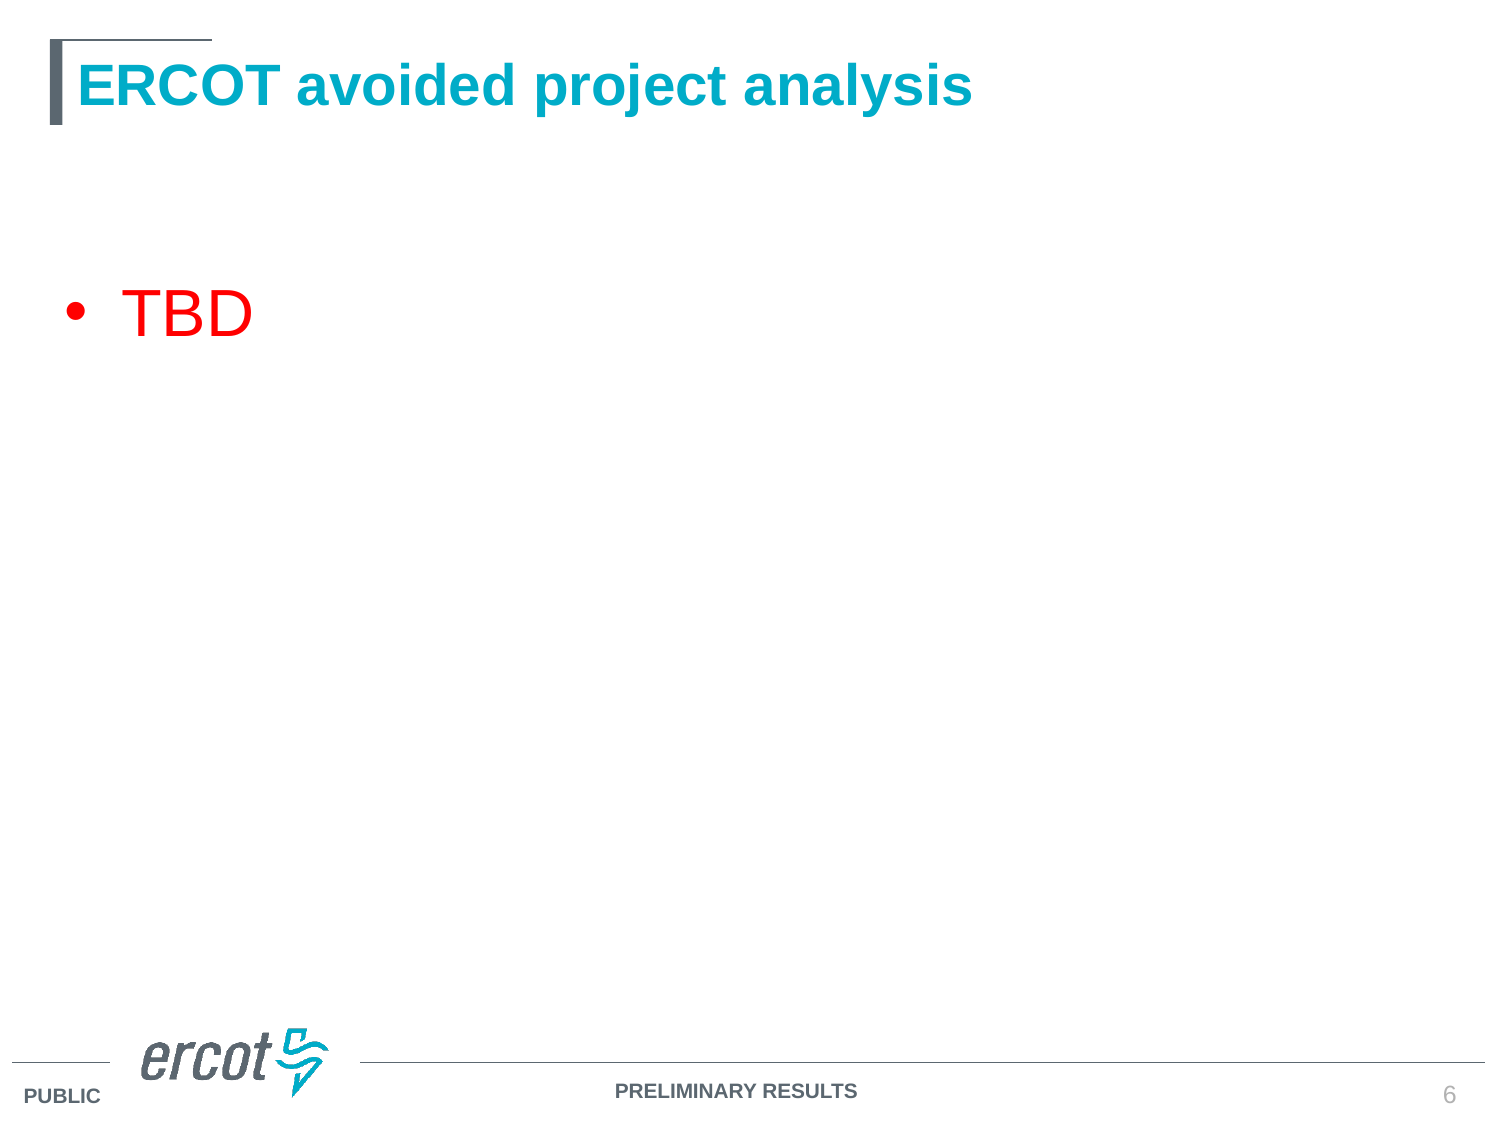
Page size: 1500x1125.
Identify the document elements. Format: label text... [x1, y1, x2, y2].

title ERCOT avoided project analysis [62, 39, 1450, 228]
text_box PRELIMINARY RESULTS [599, 1070, 913, 1111]
picture [137, 1024, 332, 1100]
list TBD [50, 262, 1450, 972]
slide_number 6 [1412, 1076, 1488, 1112]
